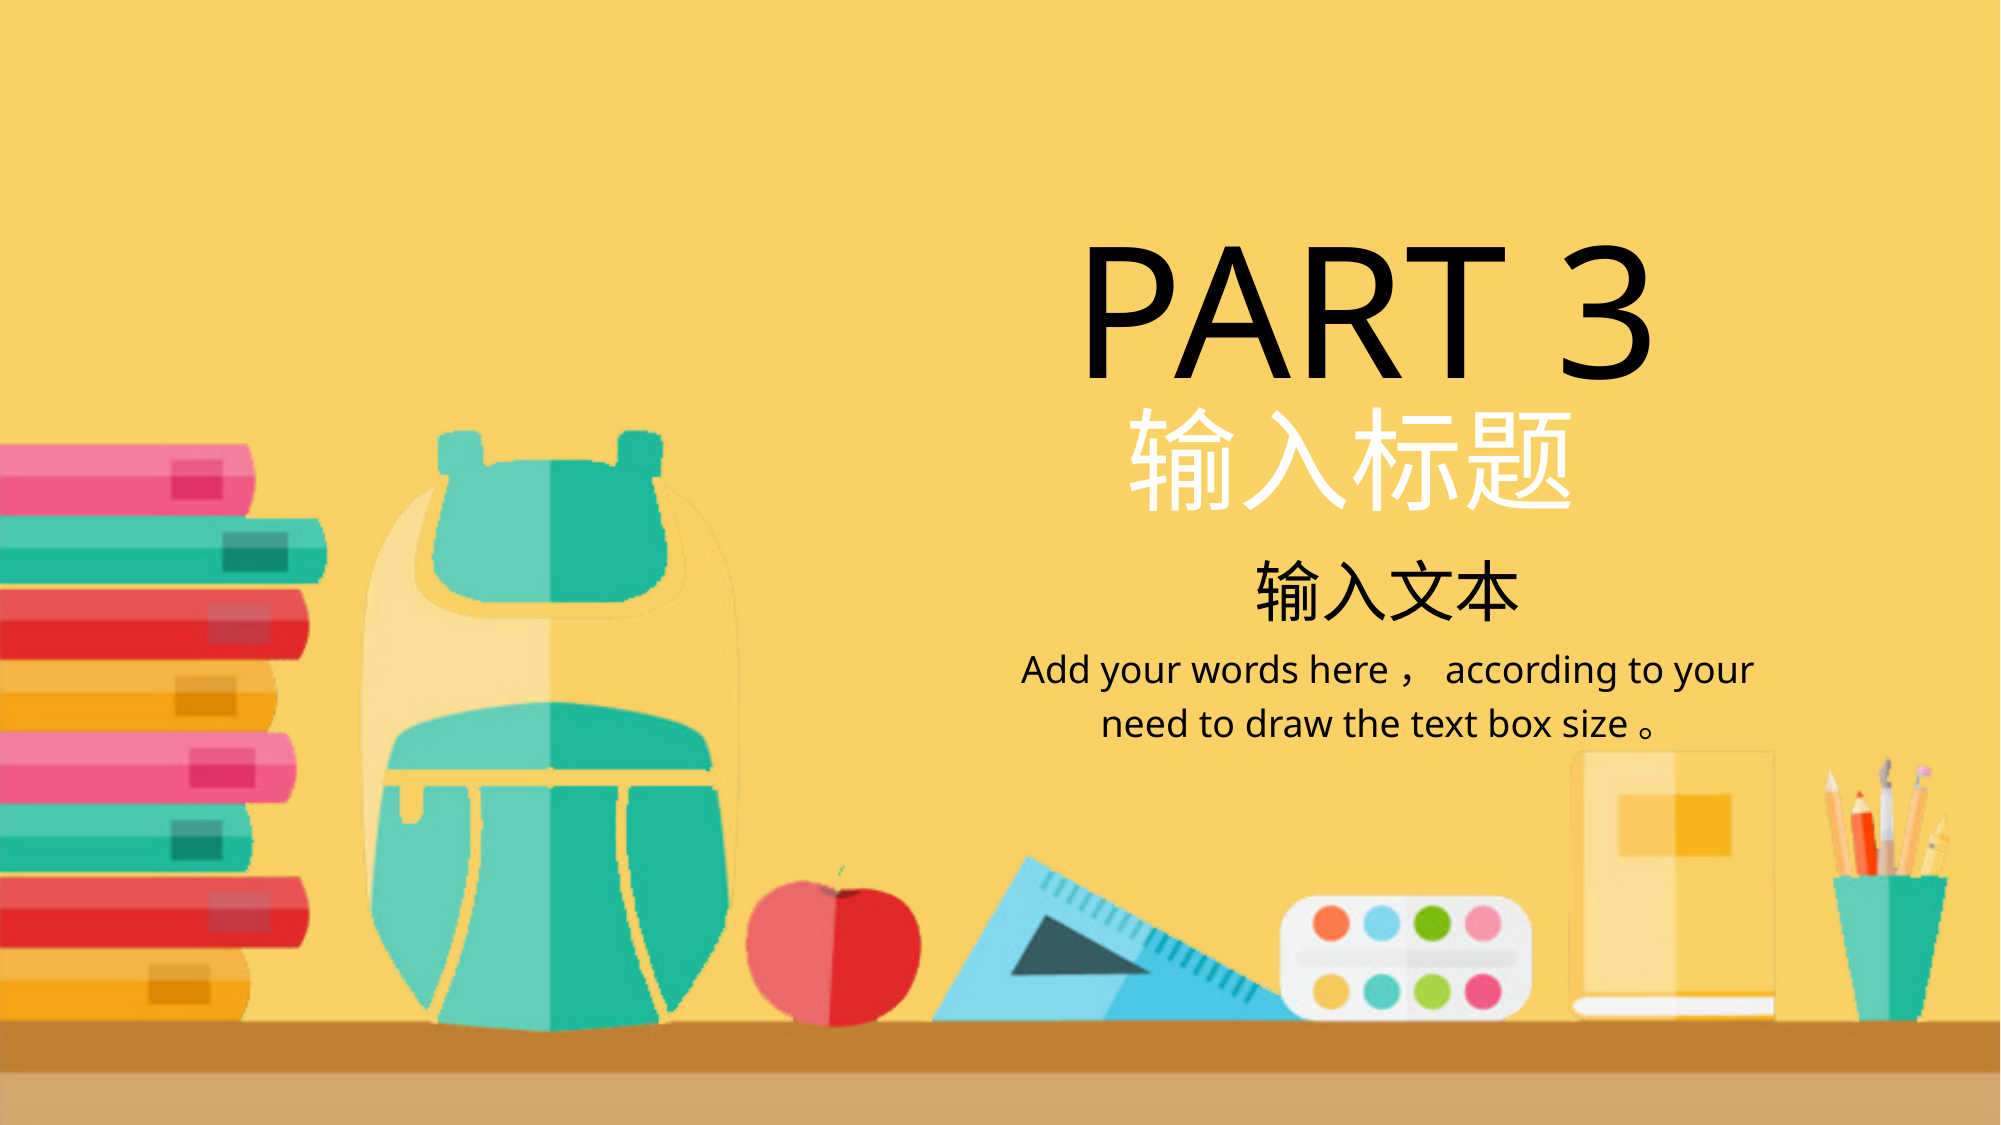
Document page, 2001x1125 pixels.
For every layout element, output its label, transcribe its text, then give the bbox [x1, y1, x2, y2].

text_box 输入文本 Add your words here，according to your need to draw the text box size。 [999, 534, 1777, 746]
text_box PART 3 [1058, 187, 1877, 423]
picture [0, 0, 2001, 1125]
text_box 输入标题 [1110, 382, 1666, 533]
